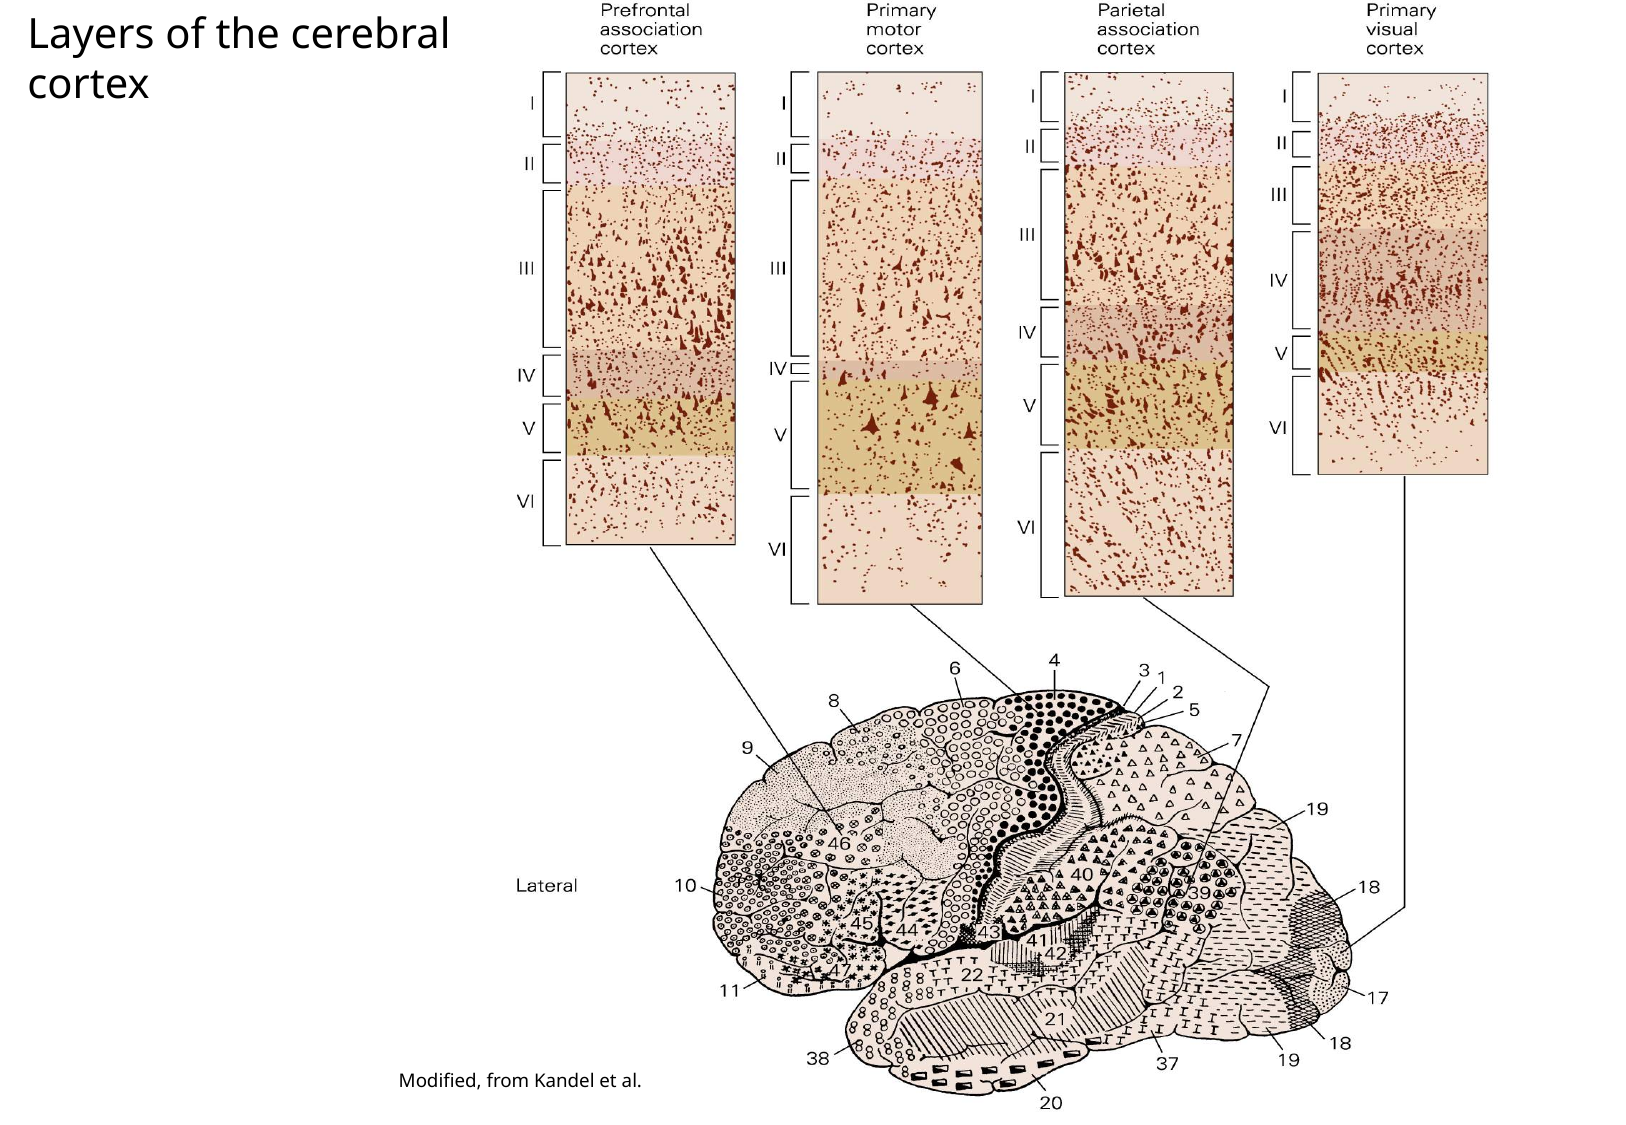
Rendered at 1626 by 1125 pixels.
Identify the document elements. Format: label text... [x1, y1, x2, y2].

text_box Modified, from Kandel et al. [384, 1061, 510, 1099]
text_box Layers of the cerebral cortex [12, 0, 513, 115]
picture [515, 0, 1498, 1125]
